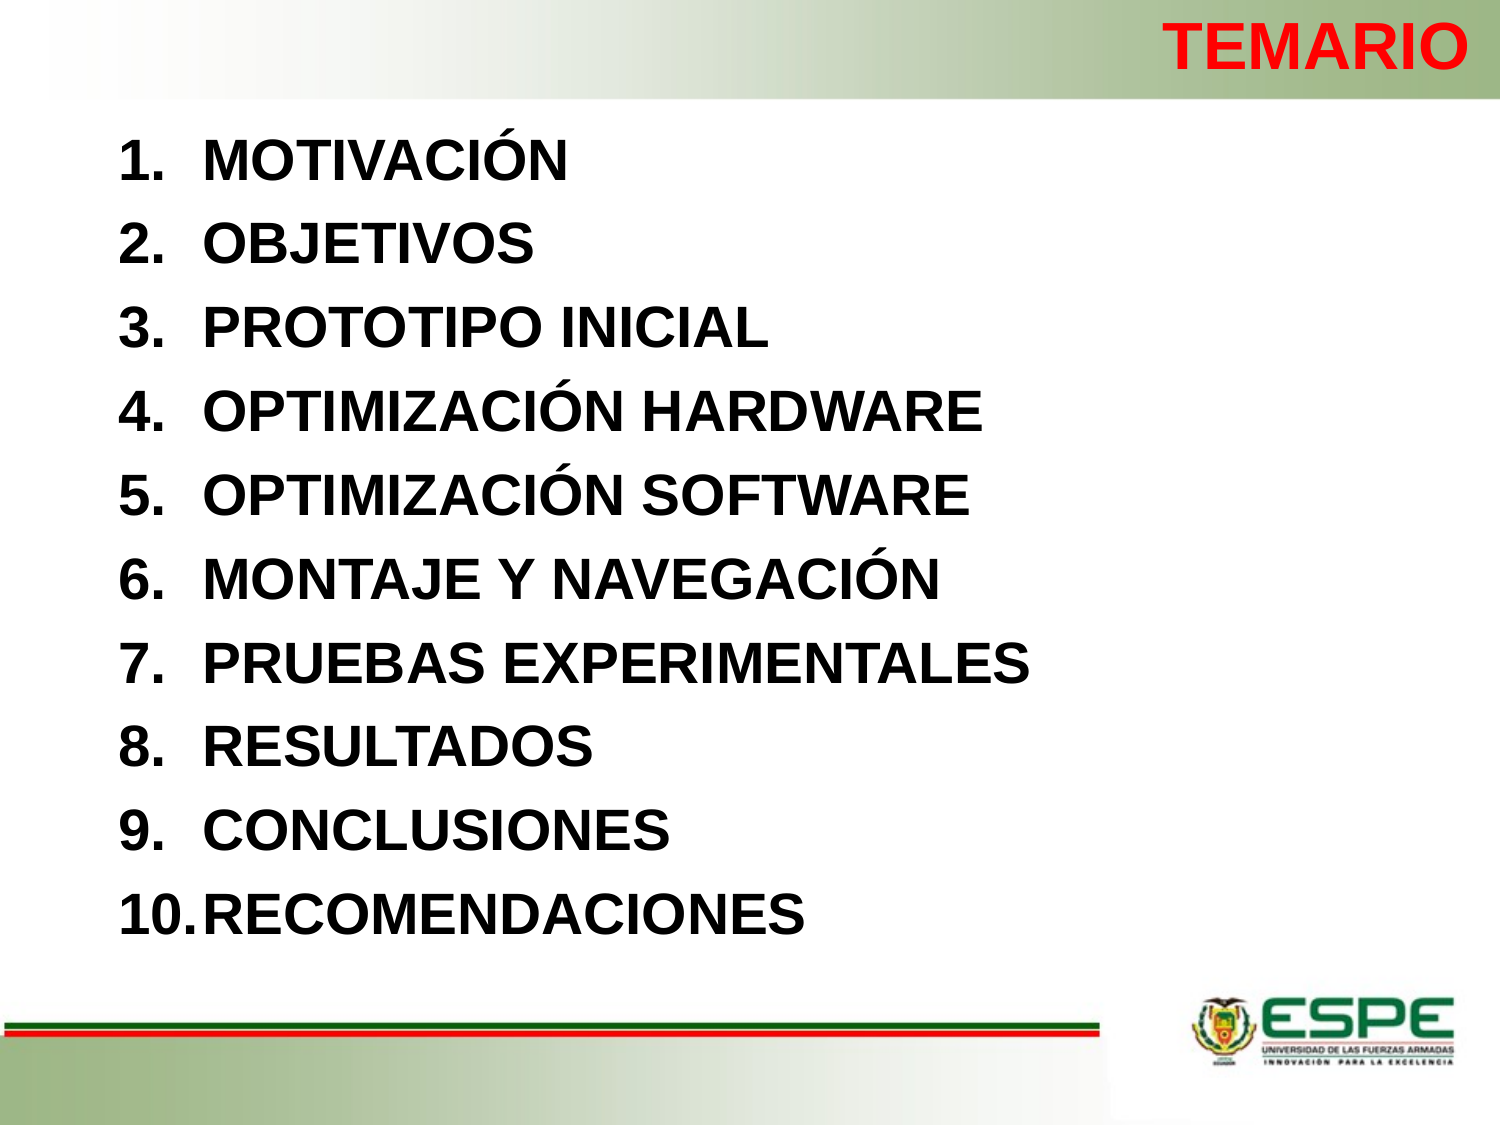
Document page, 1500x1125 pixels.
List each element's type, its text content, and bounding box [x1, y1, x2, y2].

picture [0, 0, 1500, 1125]
list MOTIVACIÓN OBJETIVOS PROTOTIPO INICIAL OPTIMIZACIÓN HARDWARE OPTIMIZACIÓN SOFTWARE MONTAJE Y NAVEGACIÓN PRUEBAS EXPERIMENTALES RESULTADOS CONCLUSIONES RECOMENDACIONES [103, 122, 1467, 984]
title TEMARIO [704, 0, 1486, 96]
